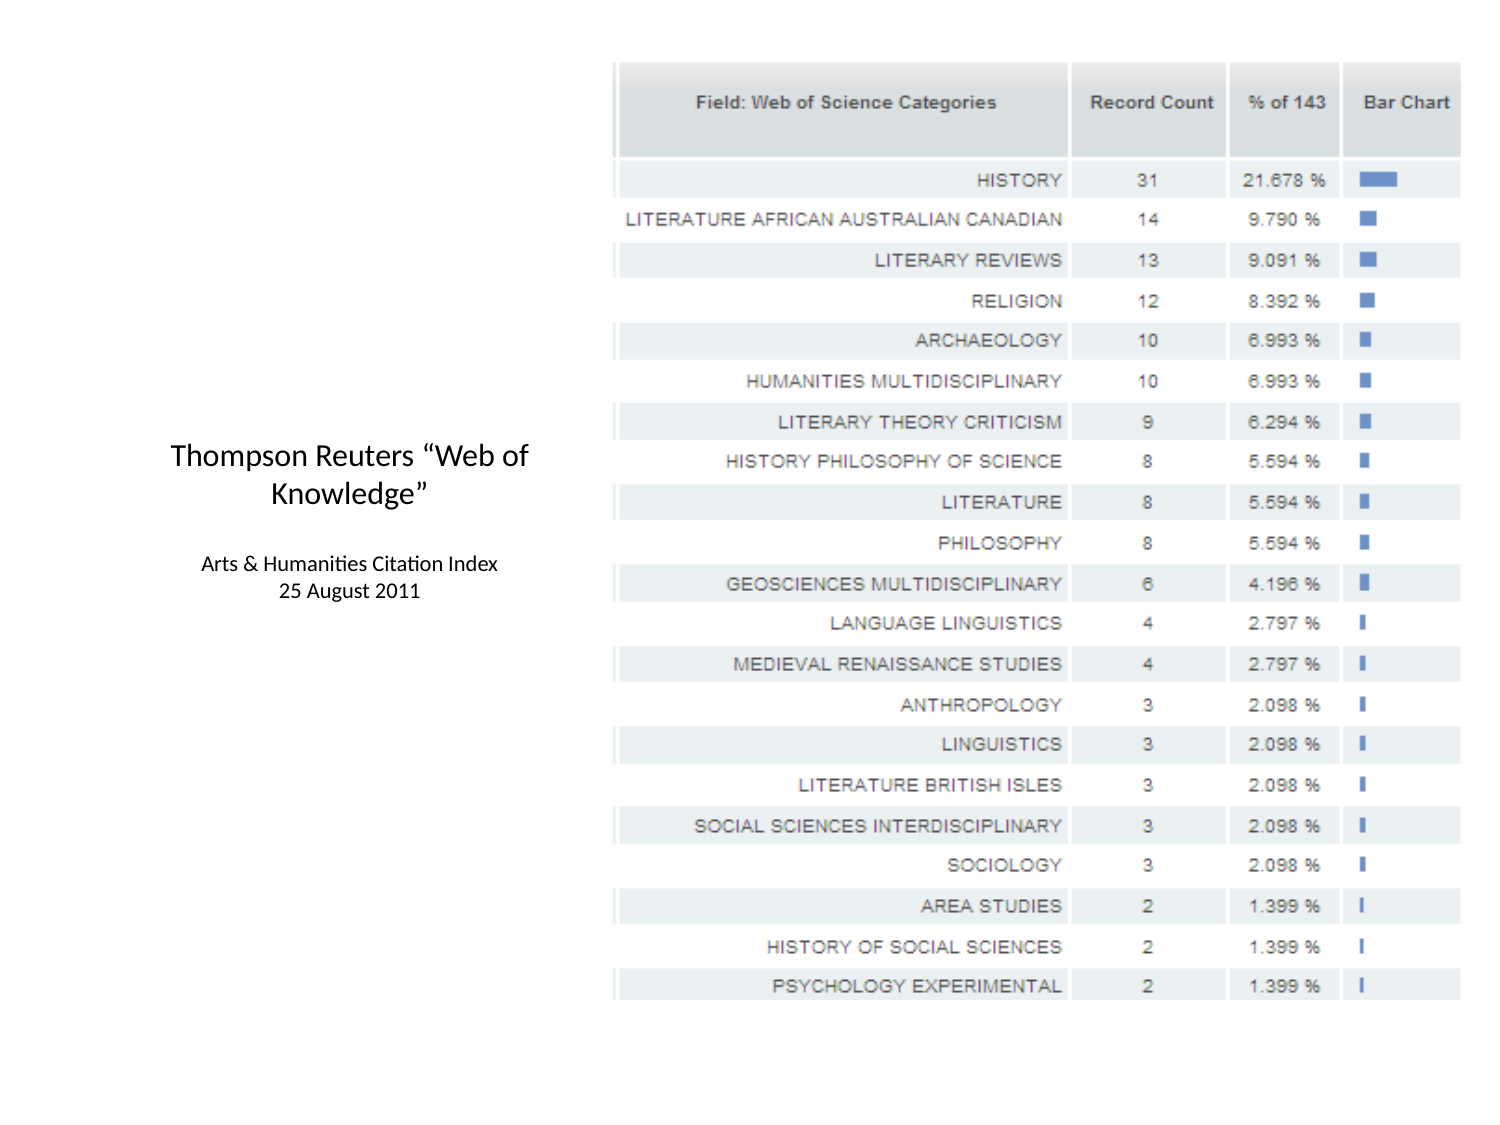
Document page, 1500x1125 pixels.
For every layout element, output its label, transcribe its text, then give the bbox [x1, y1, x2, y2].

picture [612, 62, 1461, 1001]
title Thompson Reuters “Web of Knowledge” Arts & Humanities Citation Index 25 August 2011 [75, 425, 607, 613]
